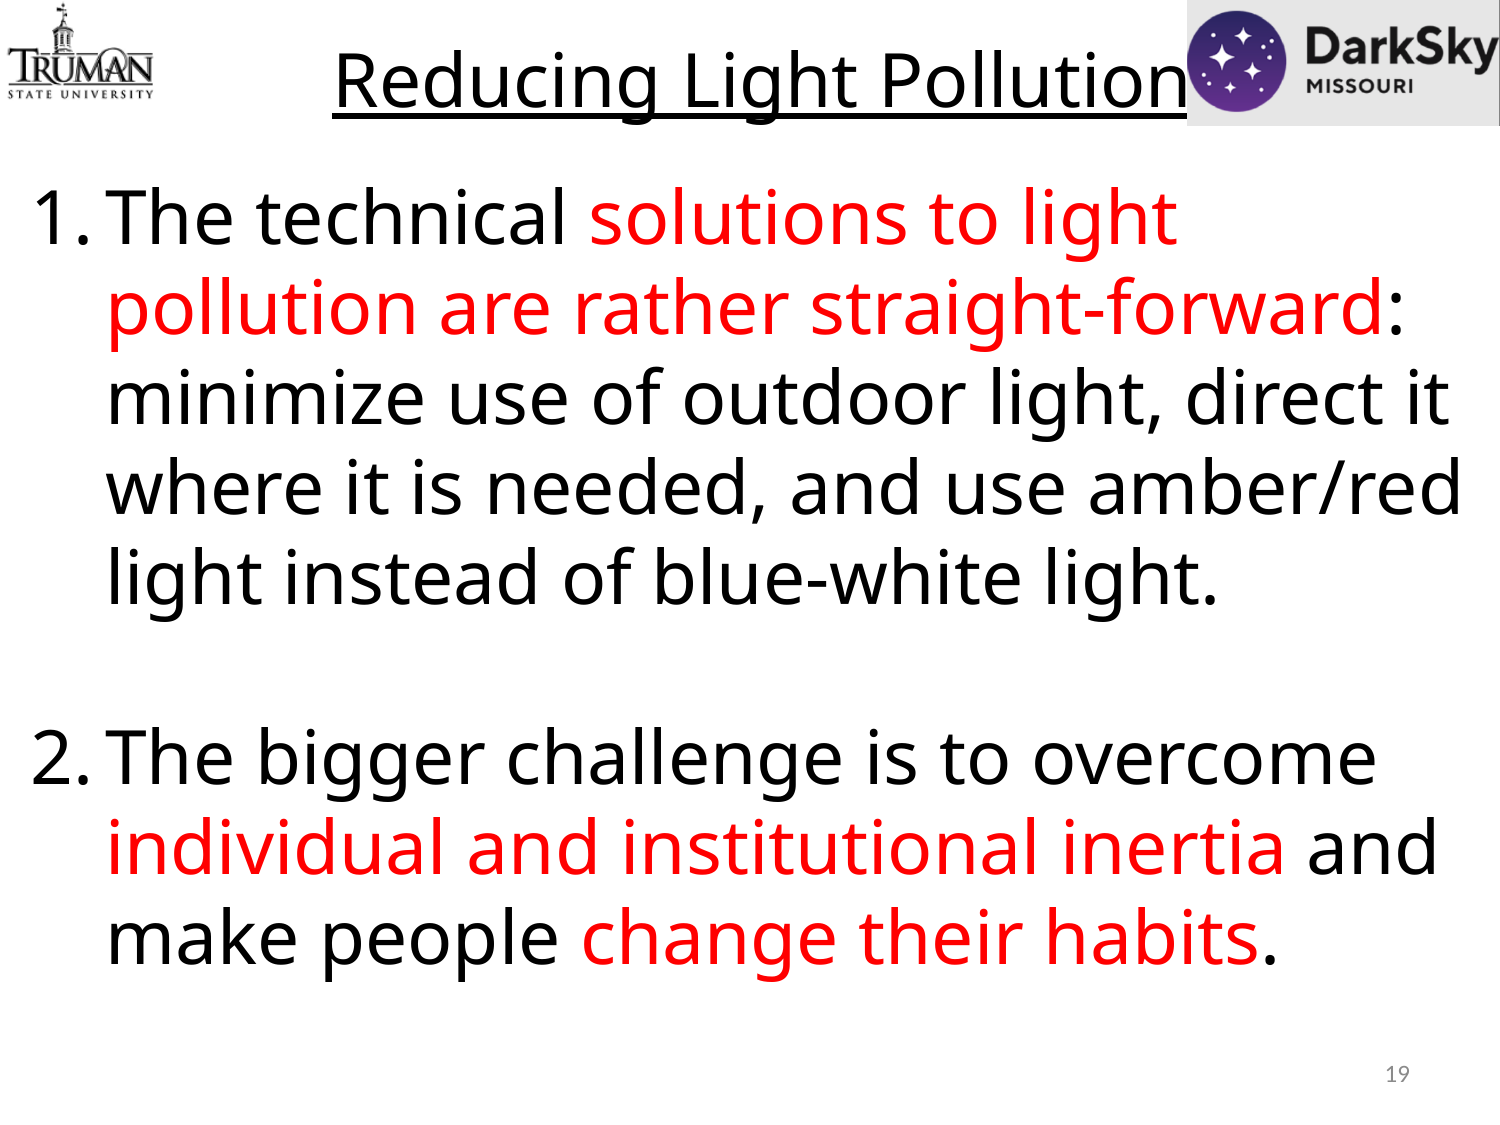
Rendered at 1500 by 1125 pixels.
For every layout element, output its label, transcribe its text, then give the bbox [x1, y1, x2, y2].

list Reducing Light Pollution [50, 24, 1475, 138]
text_box The technical solutions to light pollution are rather straight-forward: minimize use of outdoor light, direct it where it is needed, and use amber/red light instead of blue-white light. The bigger challenge is to overcome individual and institutional inertia and make people change their habits. [15, 162, 1488, 988]
picture [1187, 0, 1500, 126]
picture [1, 0, 163, 113]
slide_number 19 [1074, 1042, 1425, 1103]
